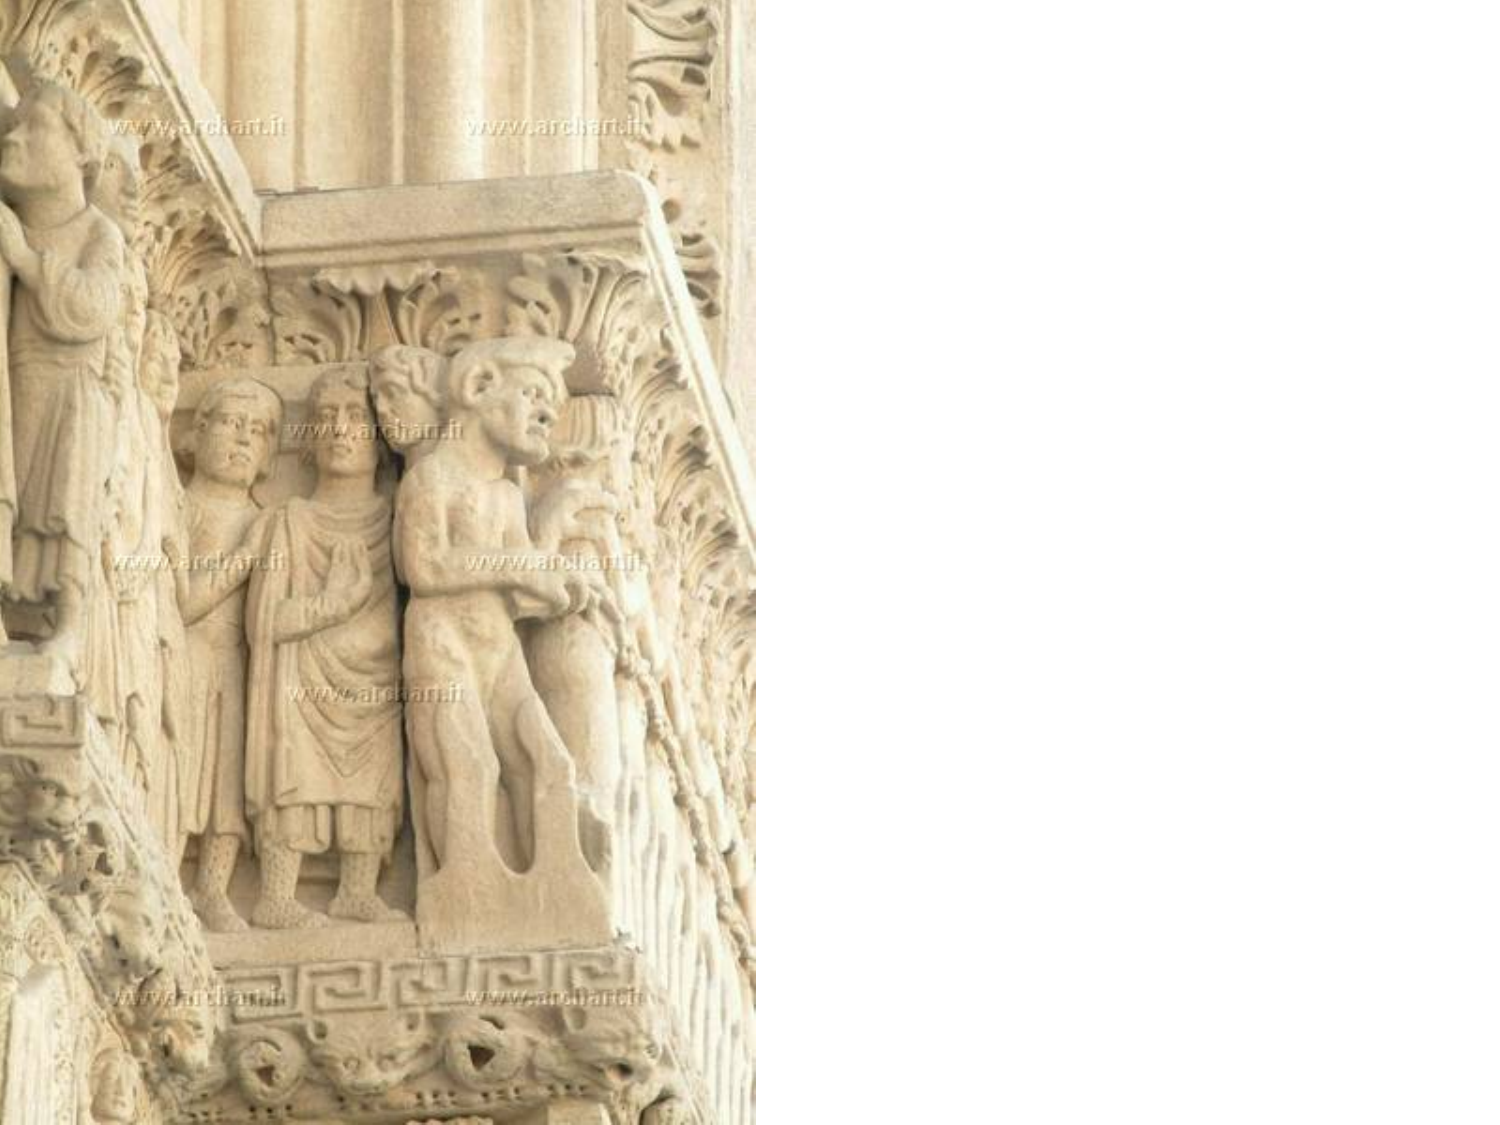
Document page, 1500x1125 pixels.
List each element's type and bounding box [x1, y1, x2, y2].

list [0, 0, 757, 1125]
